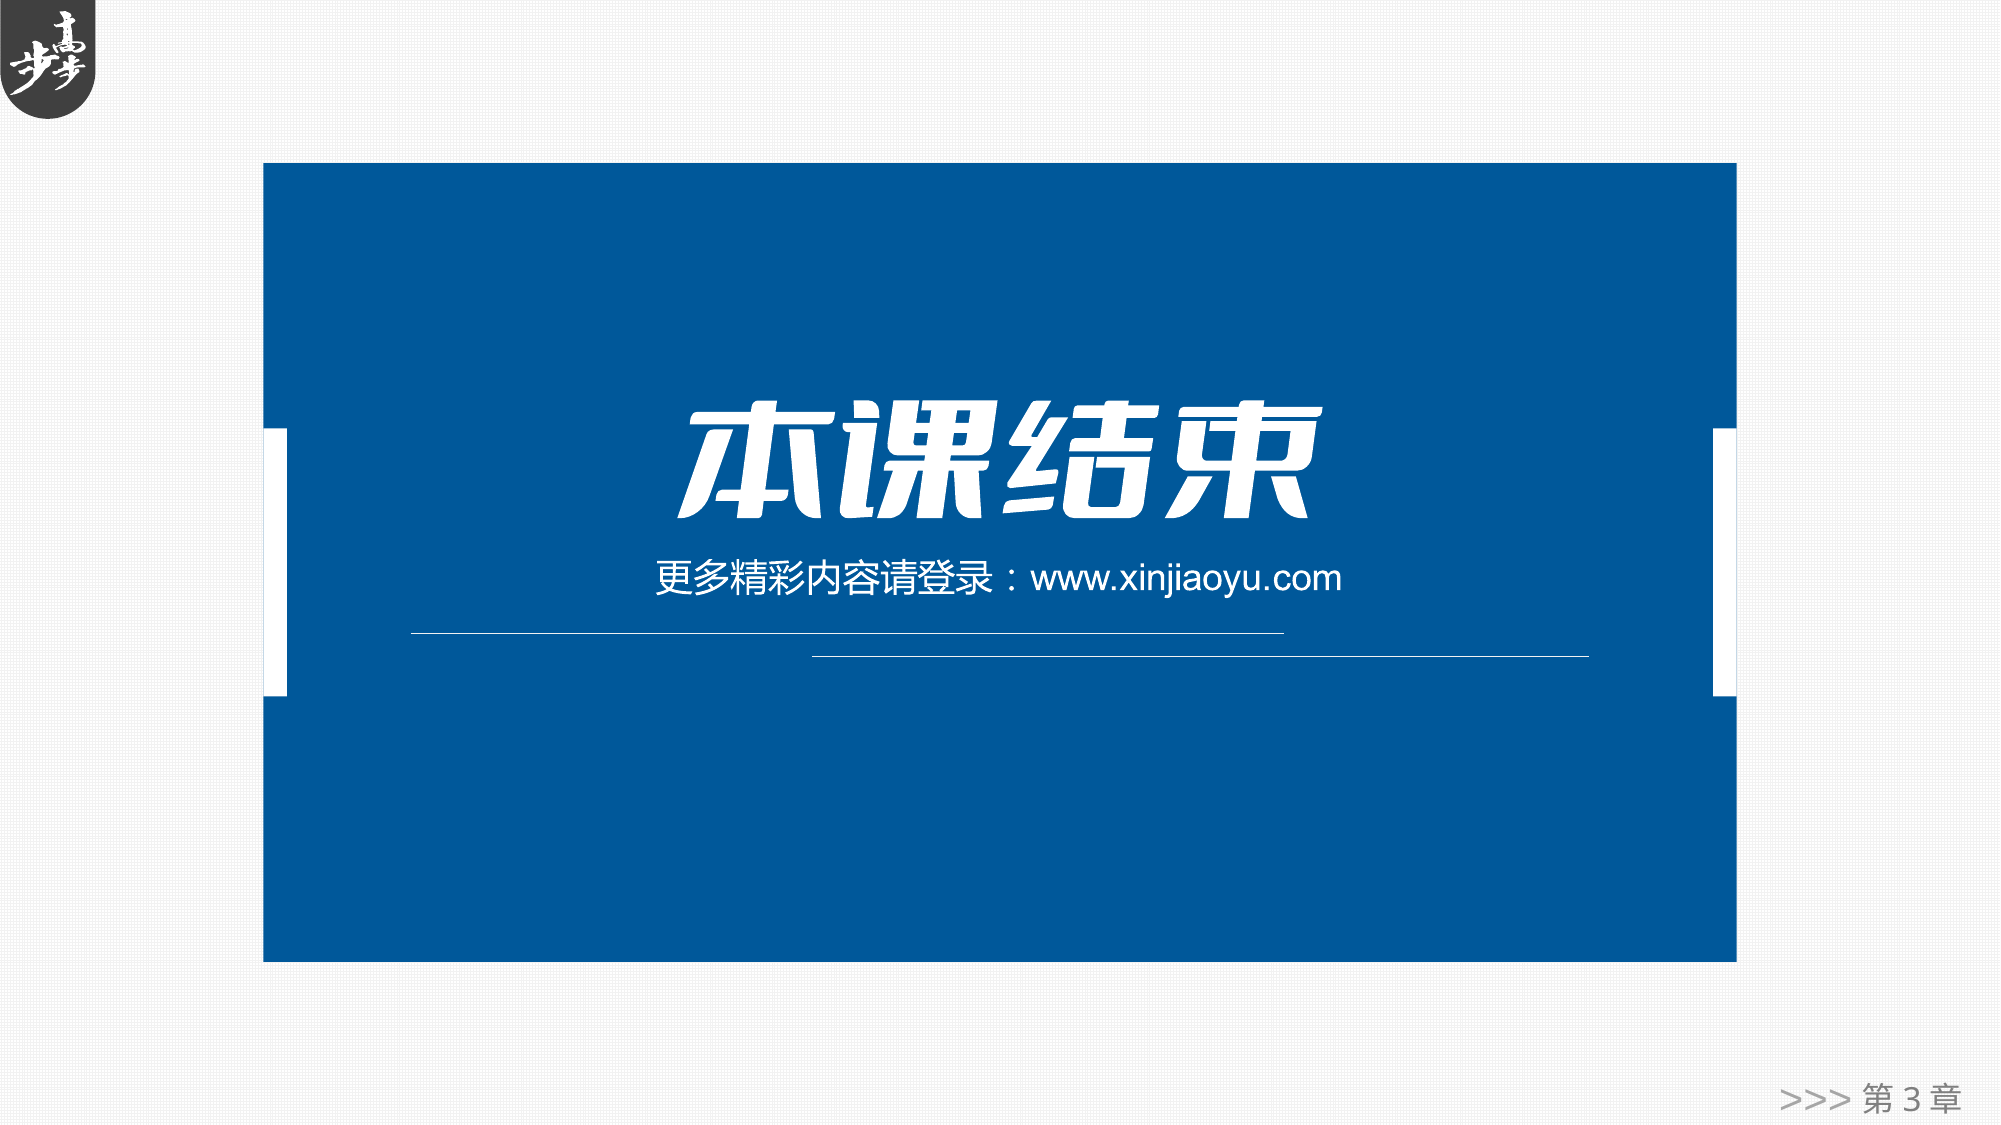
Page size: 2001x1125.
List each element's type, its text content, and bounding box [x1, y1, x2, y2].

text_box [262, 162, 1738, 963]
text_box [1119, 570, 1138, 591]
text_box [1062, 456, 1151, 519]
text_box [1712, 427, 1738, 697]
text_box [655, 560, 693, 596]
text_box [1030, 570, 1111, 591]
text_box [1069, 400, 1160, 452]
text_box [689, 400, 836, 519]
text_box [1292, 570, 1311, 591]
text_box [882, 558, 993, 595]
text_box [876, 400, 998, 519]
text_box [677, 429, 734, 519]
text_box [843, 558, 880, 596]
text_box [693, 559, 729, 596]
text_box [1164, 476, 1213, 519]
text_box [410, 633, 1590, 657]
text_box <<< [1729, 1071, 1867, 1125]
text_box [768, 560, 804, 596]
text_box [1183, 570, 1202, 591]
text_box [839, 422, 878, 519]
text_box [853, 400, 880, 418]
text_box [808, 559, 839, 595]
text_box [1223, 570, 1241, 599]
text_box [785, 580, 805, 596]
text_box [1273, 570, 1291, 591]
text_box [0, 0, 96, 119]
text_box [1002, 496, 1055, 514]
text_box [1148, 570, 1165, 591]
text_box [1176, 570, 1180, 591]
text_box [1140, 570, 1144, 591]
text_box [262, 427, 288, 697]
text_box [1164, 570, 1172, 599]
text_box [1176, 400, 1323, 519]
text_box [730, 559, 768, 596]
text_box [1313, 570, 1341, 591]
text_box [880, 571, 915, 595]
text_box [1203, 570, 1222, 591]
text_box 第3章 [1846, 1070, 2000, 1125]
text_box [1007, 400, 1069, 489]
text_box [1243, 570, 1260, 591]
